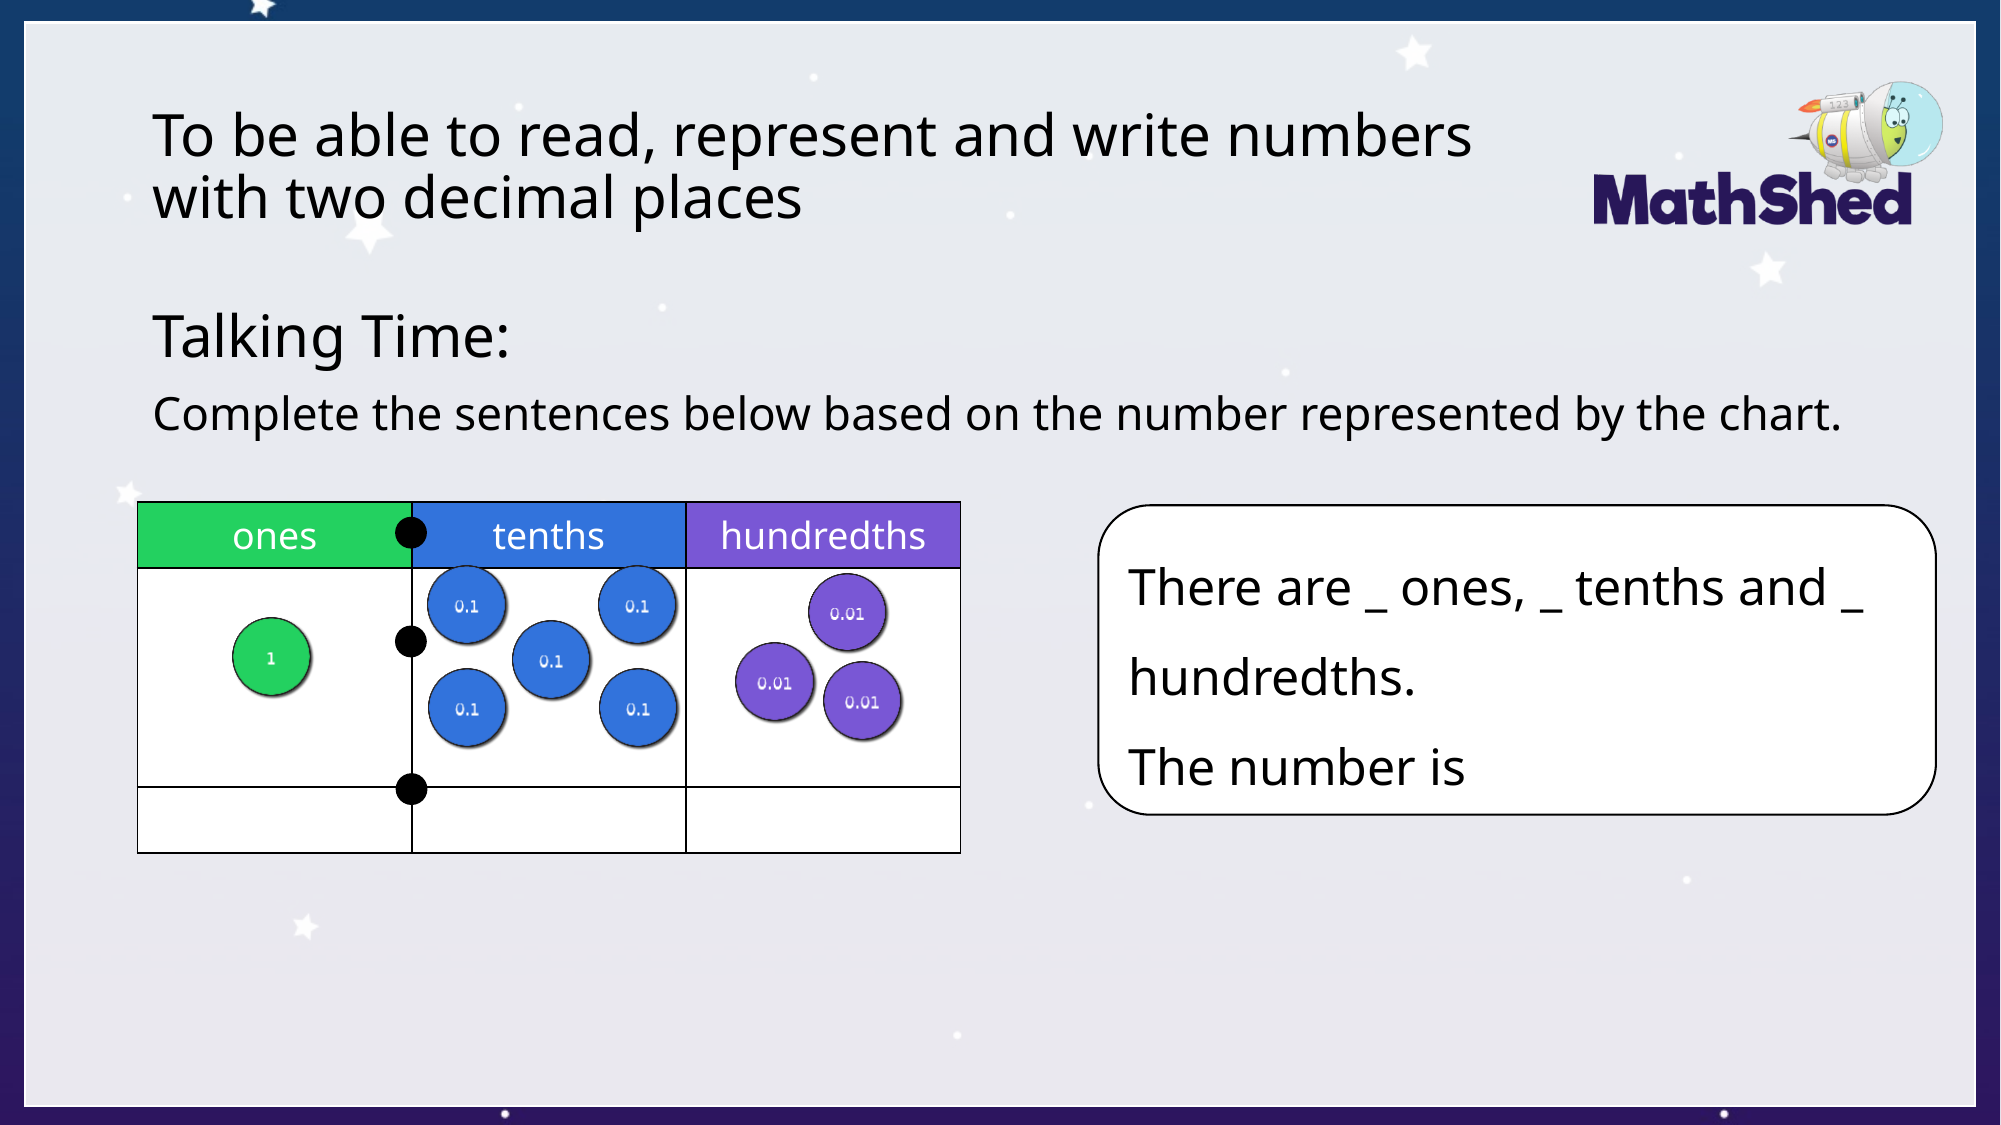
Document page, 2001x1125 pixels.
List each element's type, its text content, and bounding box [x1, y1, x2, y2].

table_header hundredths [687, 503, 960, 567]
text_box [395, 773, 428, 806]
table_cell [138, 569, 411, 786]
table_cell 1 [138, 788, 411, 852]
text_box There are _ ones, _ tenths and _ hundredths. The number is [1097, 504, 1937, 816]
picture [0, 0, 2001, 1125]
table_header tenths [413, 503, 685, 567]
table_cell 5 [413, 788, 685, 852]
table_cell [687, 569, 960, 786]
list Talking Time: Complete the sentences below based on the number represented by the chart. [137, 299, 1863, 1014]
table_cell 3 [687, 788, 960, 852]
text_box [395, 516, 427, 549]
title To be able to read, represent and write numbers with two decimal places [137, 59, 1578, 278]
text_box [394, 625, 425, 658]
table_cell [413, 569, 685, 786]
table_header ones [138, 503, 411, 567]
